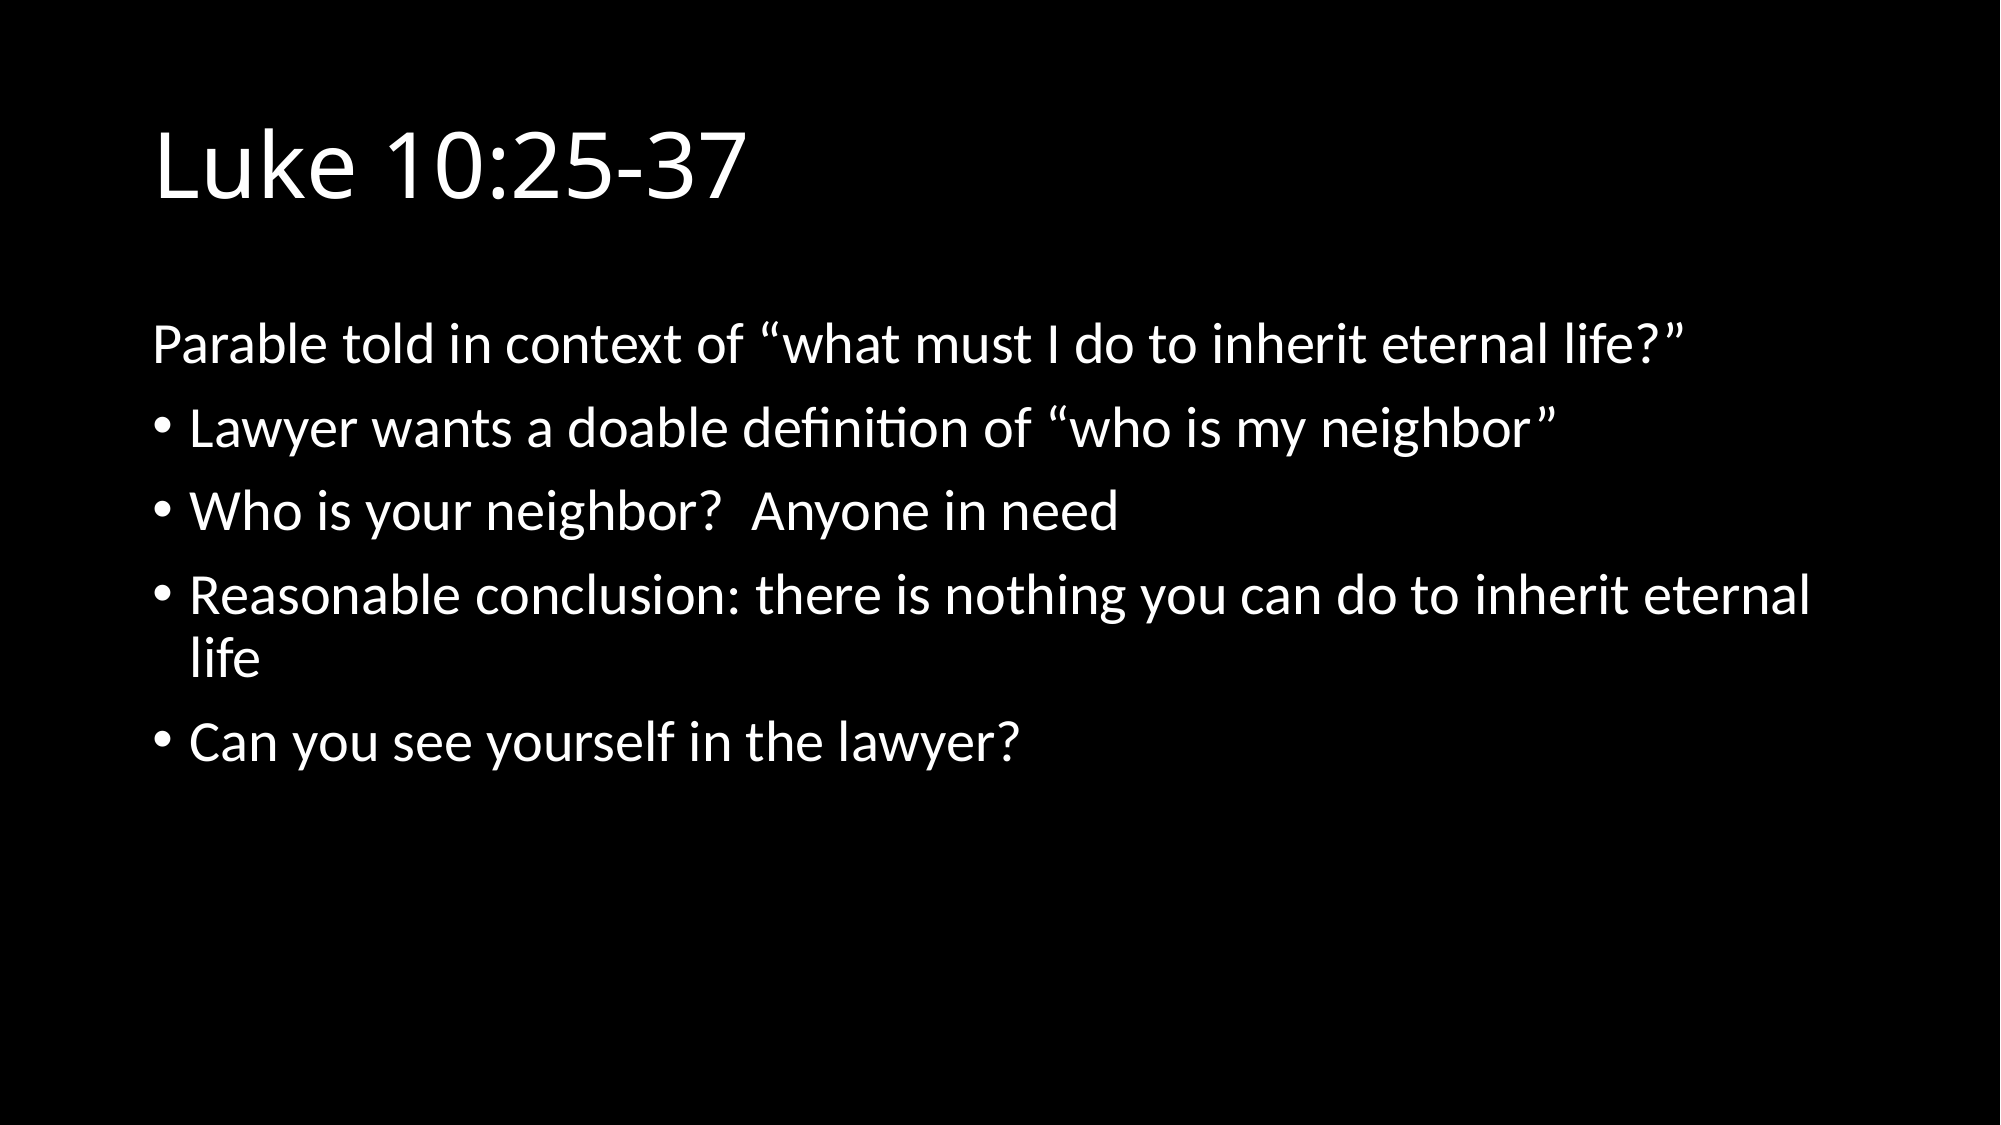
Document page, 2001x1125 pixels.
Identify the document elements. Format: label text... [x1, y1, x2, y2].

list Parable told in context of “what must I do to inherit eternal life?” Lawyer wants a doable definition of “who is my neighbor” Who is your neighbor? Anyone in need Reasonable conclusion: there is nothing you can do to inherit eternal life Can you see yourself in the lawyer? [137, 305, 1863, 1020]
title Luke 10:25-37 [137, 59, 1863, 278]
